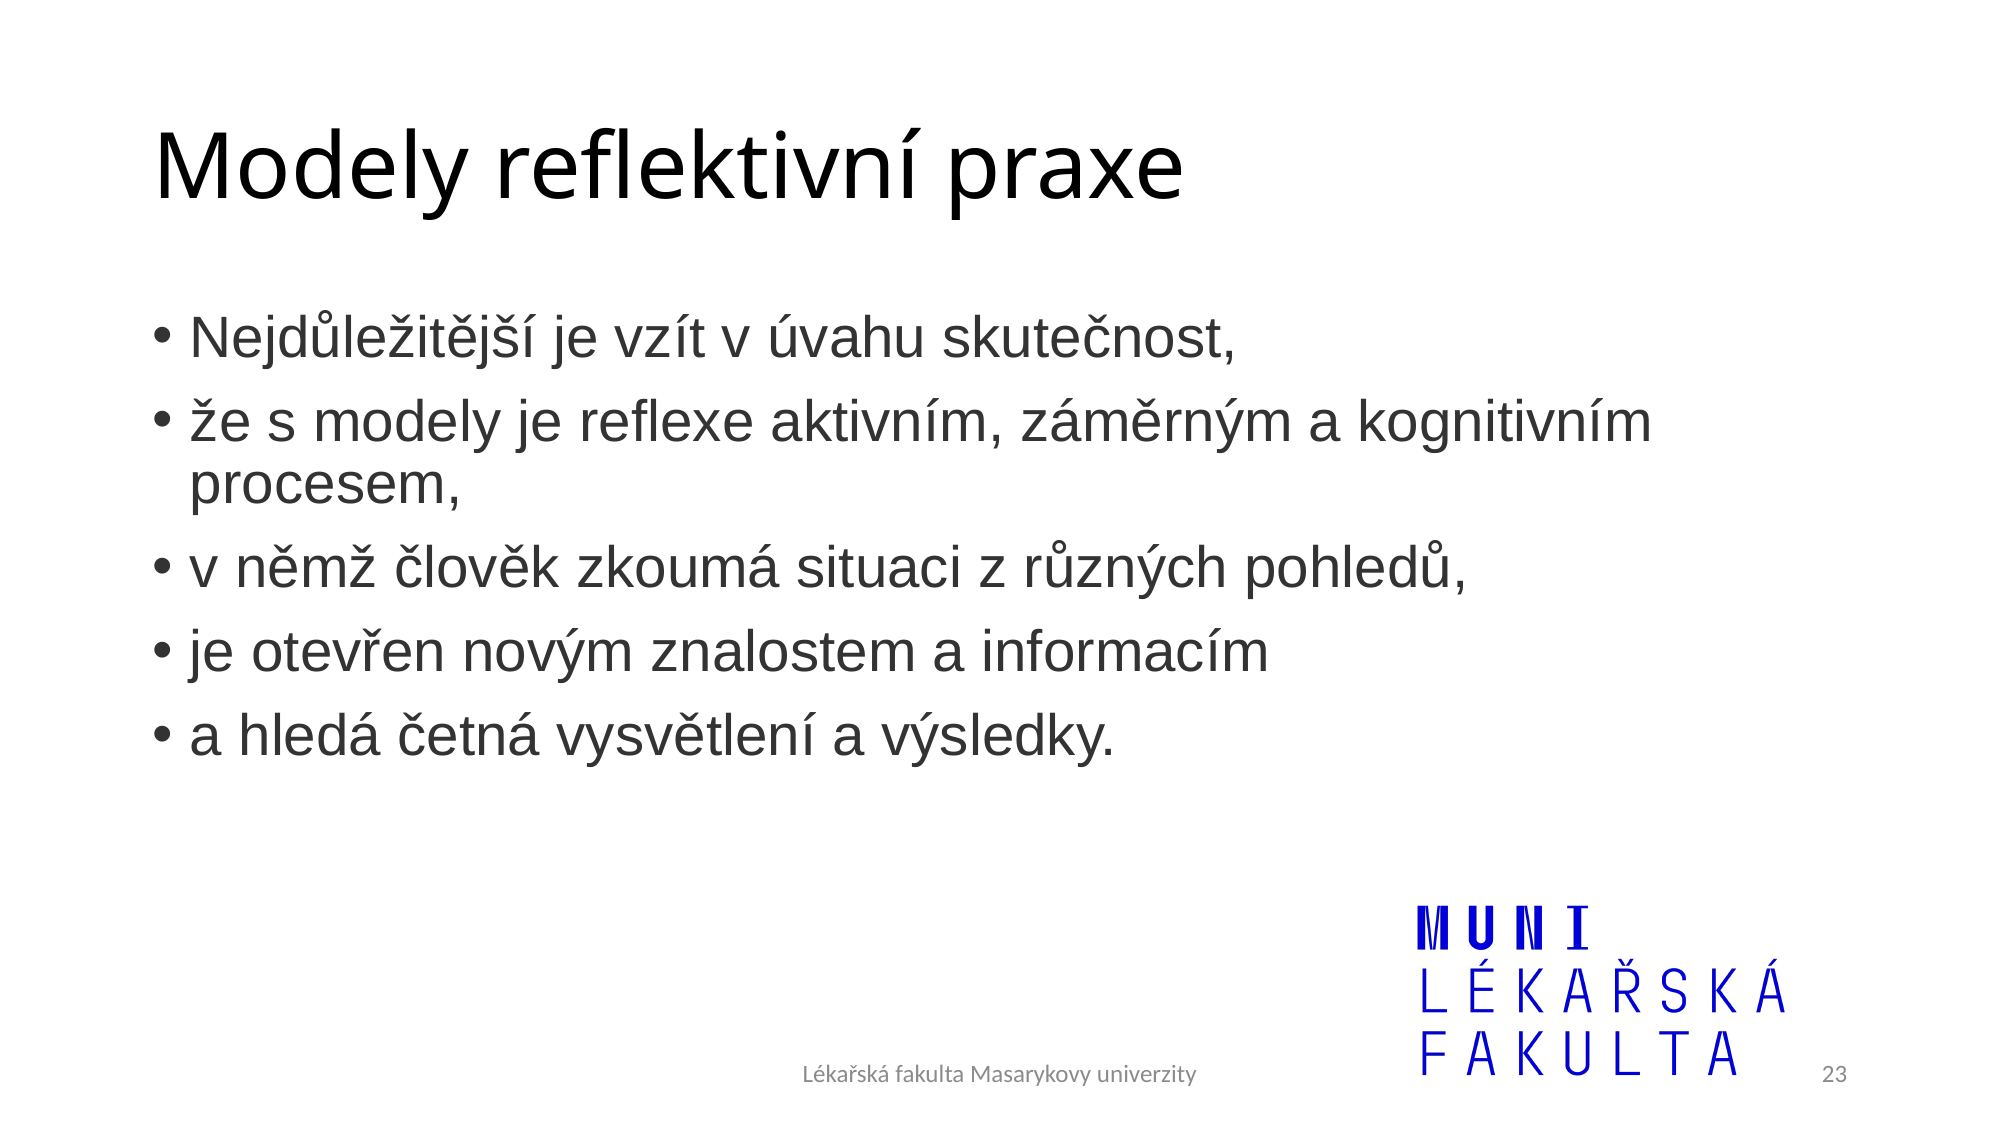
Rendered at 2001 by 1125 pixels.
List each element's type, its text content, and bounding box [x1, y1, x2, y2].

title Modely reflektivní praxe [137, 59, 1863, 278]
list Nejdůležitější je vzít v úvahu skutečnost, že s modely je reflexe aktivním, záměrným a kognitivním procesem, v němž člověk zkoumá situaci z různých pohledů, je otevřen novým znalostem a informacím a hledá četná vysvětlení a výsledky. [137, 299, 1863, 1014]
slide_number 23 [1815, 1042, 1863, 1103]
picture [1387, 878, 1815, 1103]
footer Lékařská fakulta Masarykovy univerzity [662, 1042, 1338, 1103]
